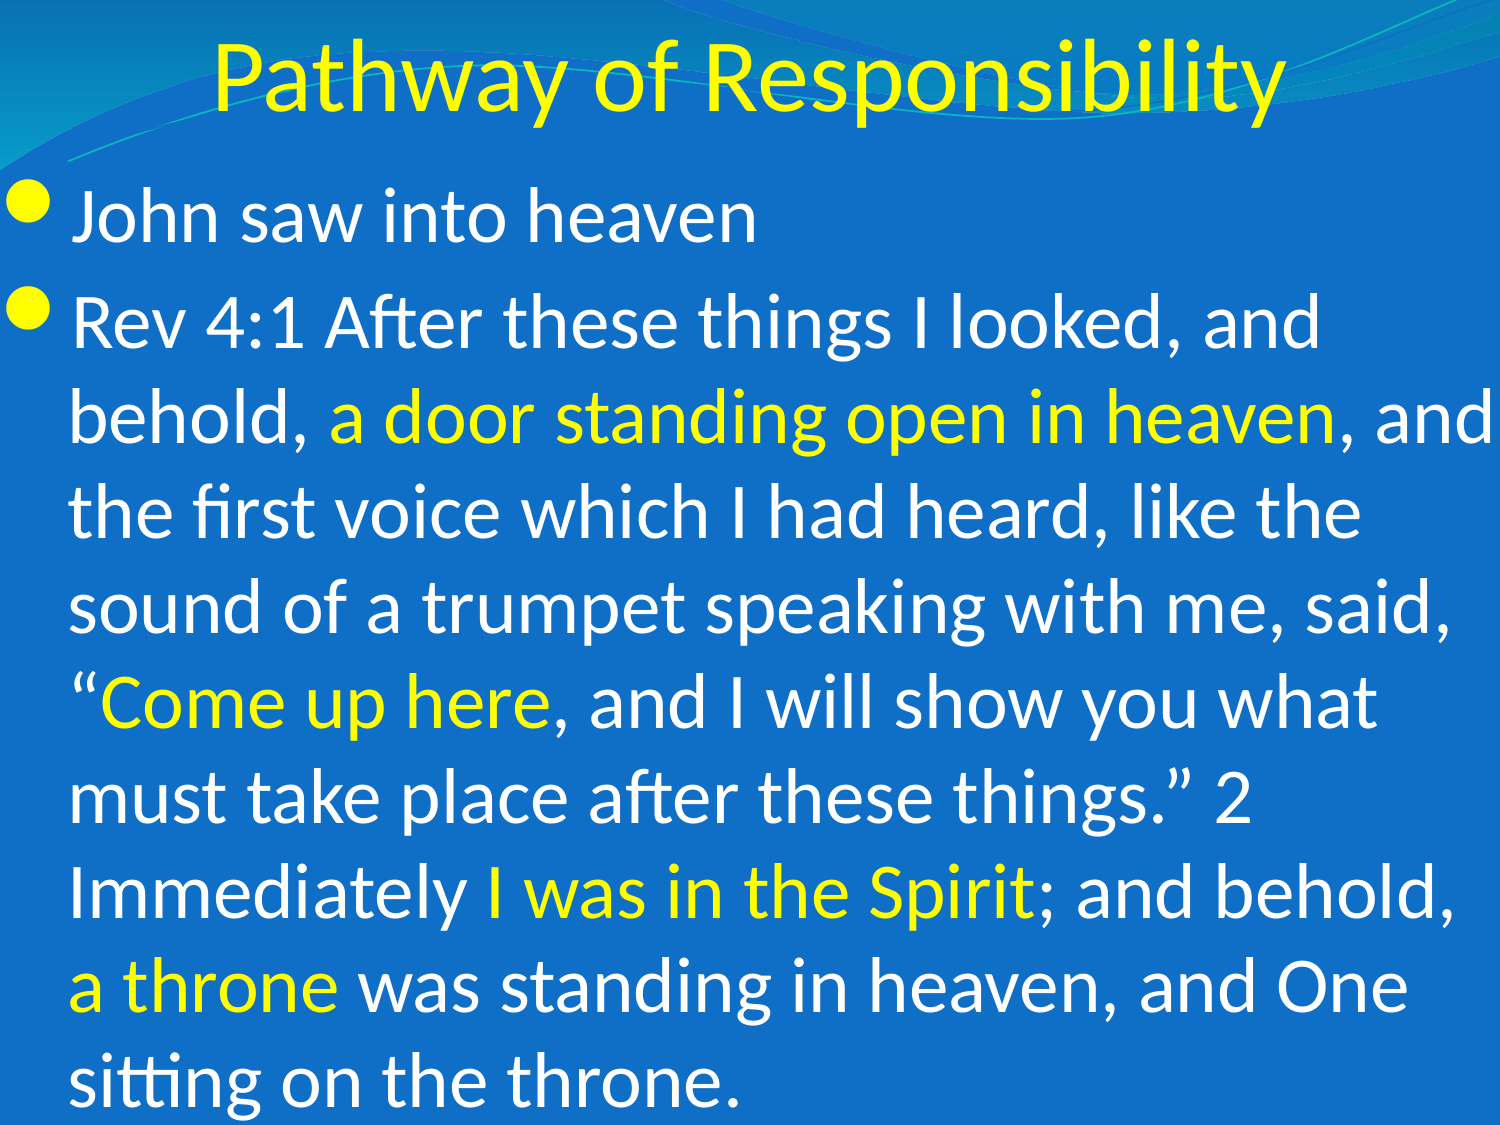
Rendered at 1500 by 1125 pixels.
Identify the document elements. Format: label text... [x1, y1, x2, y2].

title Pathway of Responsibility [0, 0, 1500, 138]
list John saw into heaven Rev 4:1 After these things I looked, and behold, a door standing open in heaven, and the first voice which I had heard, like the sound of a trumpet speaking with me, said, “Come up here, and I will show you what must take place after these things.” 2 Immediately I was in the Spirit; and behold, a throne was standing in heaven, and One sitting on the throne. [0, 163, 1500, 1125]
